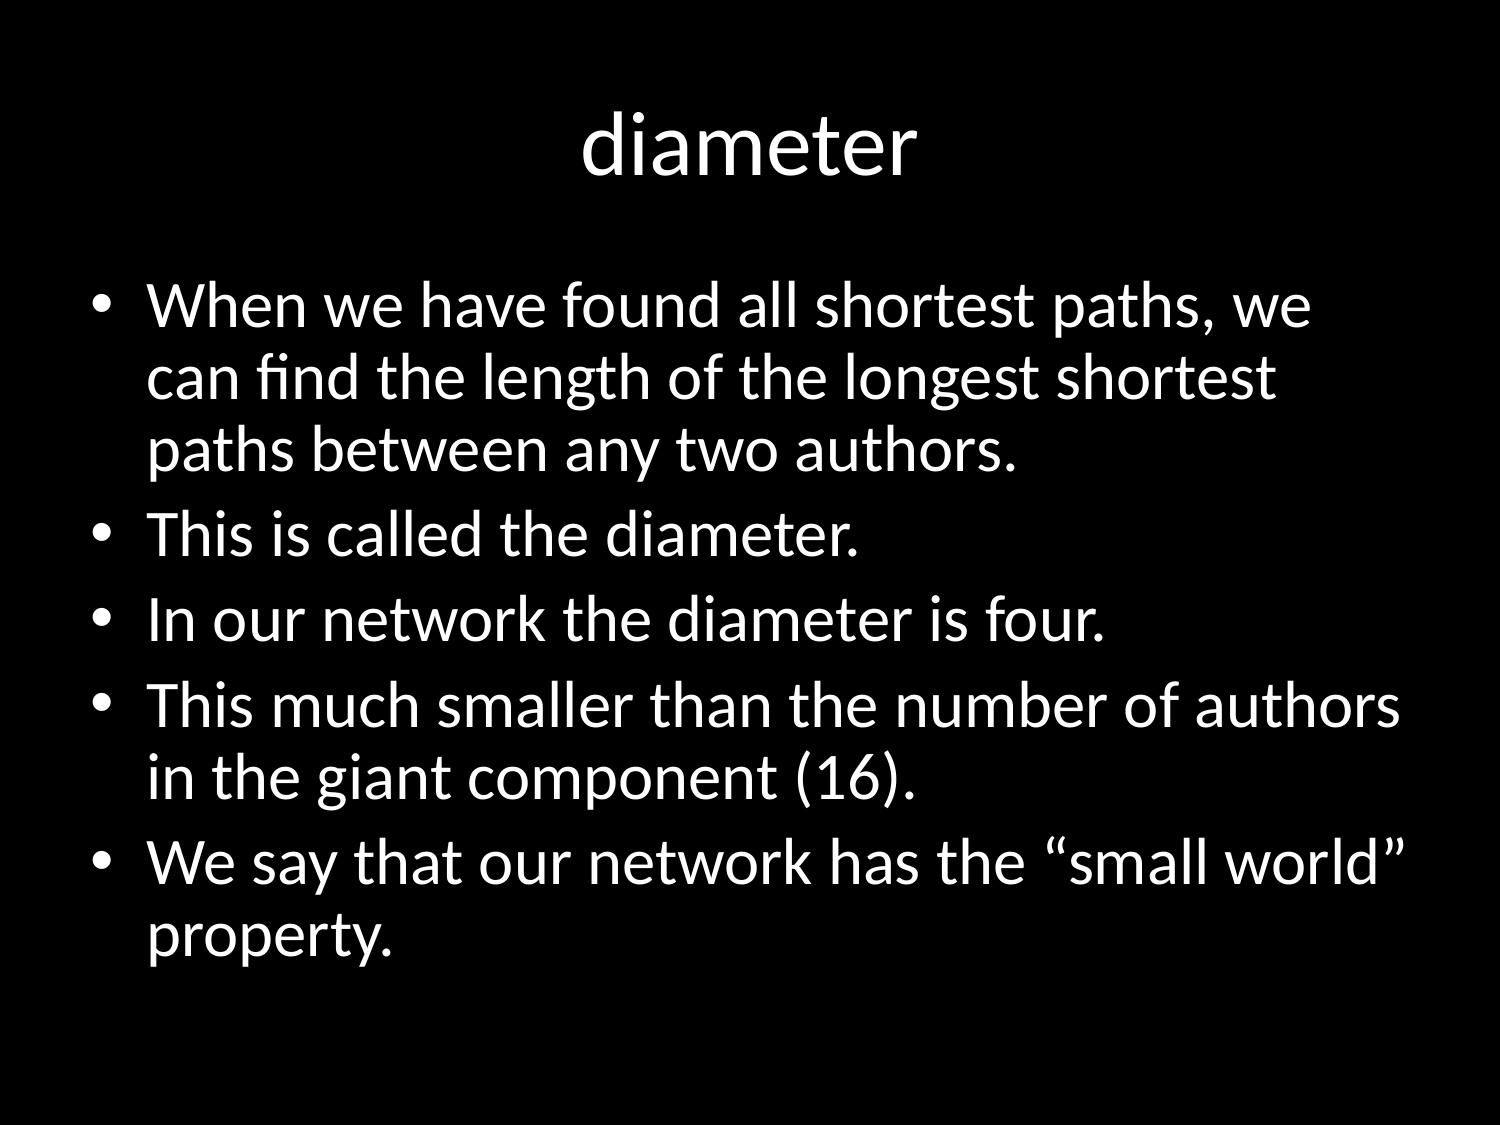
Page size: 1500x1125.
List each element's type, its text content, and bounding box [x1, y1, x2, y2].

title diameter [74, 44, 1426, 233]
list When we have found all shortest paths, we can find the length of the longest shortest paths between any two authors. This is called the diameter. In our network the diameter is four. This much smaller than the number of authors in the giant component (16). We say that our network has the “small world” property. [74, 262, 1426, 1006]
